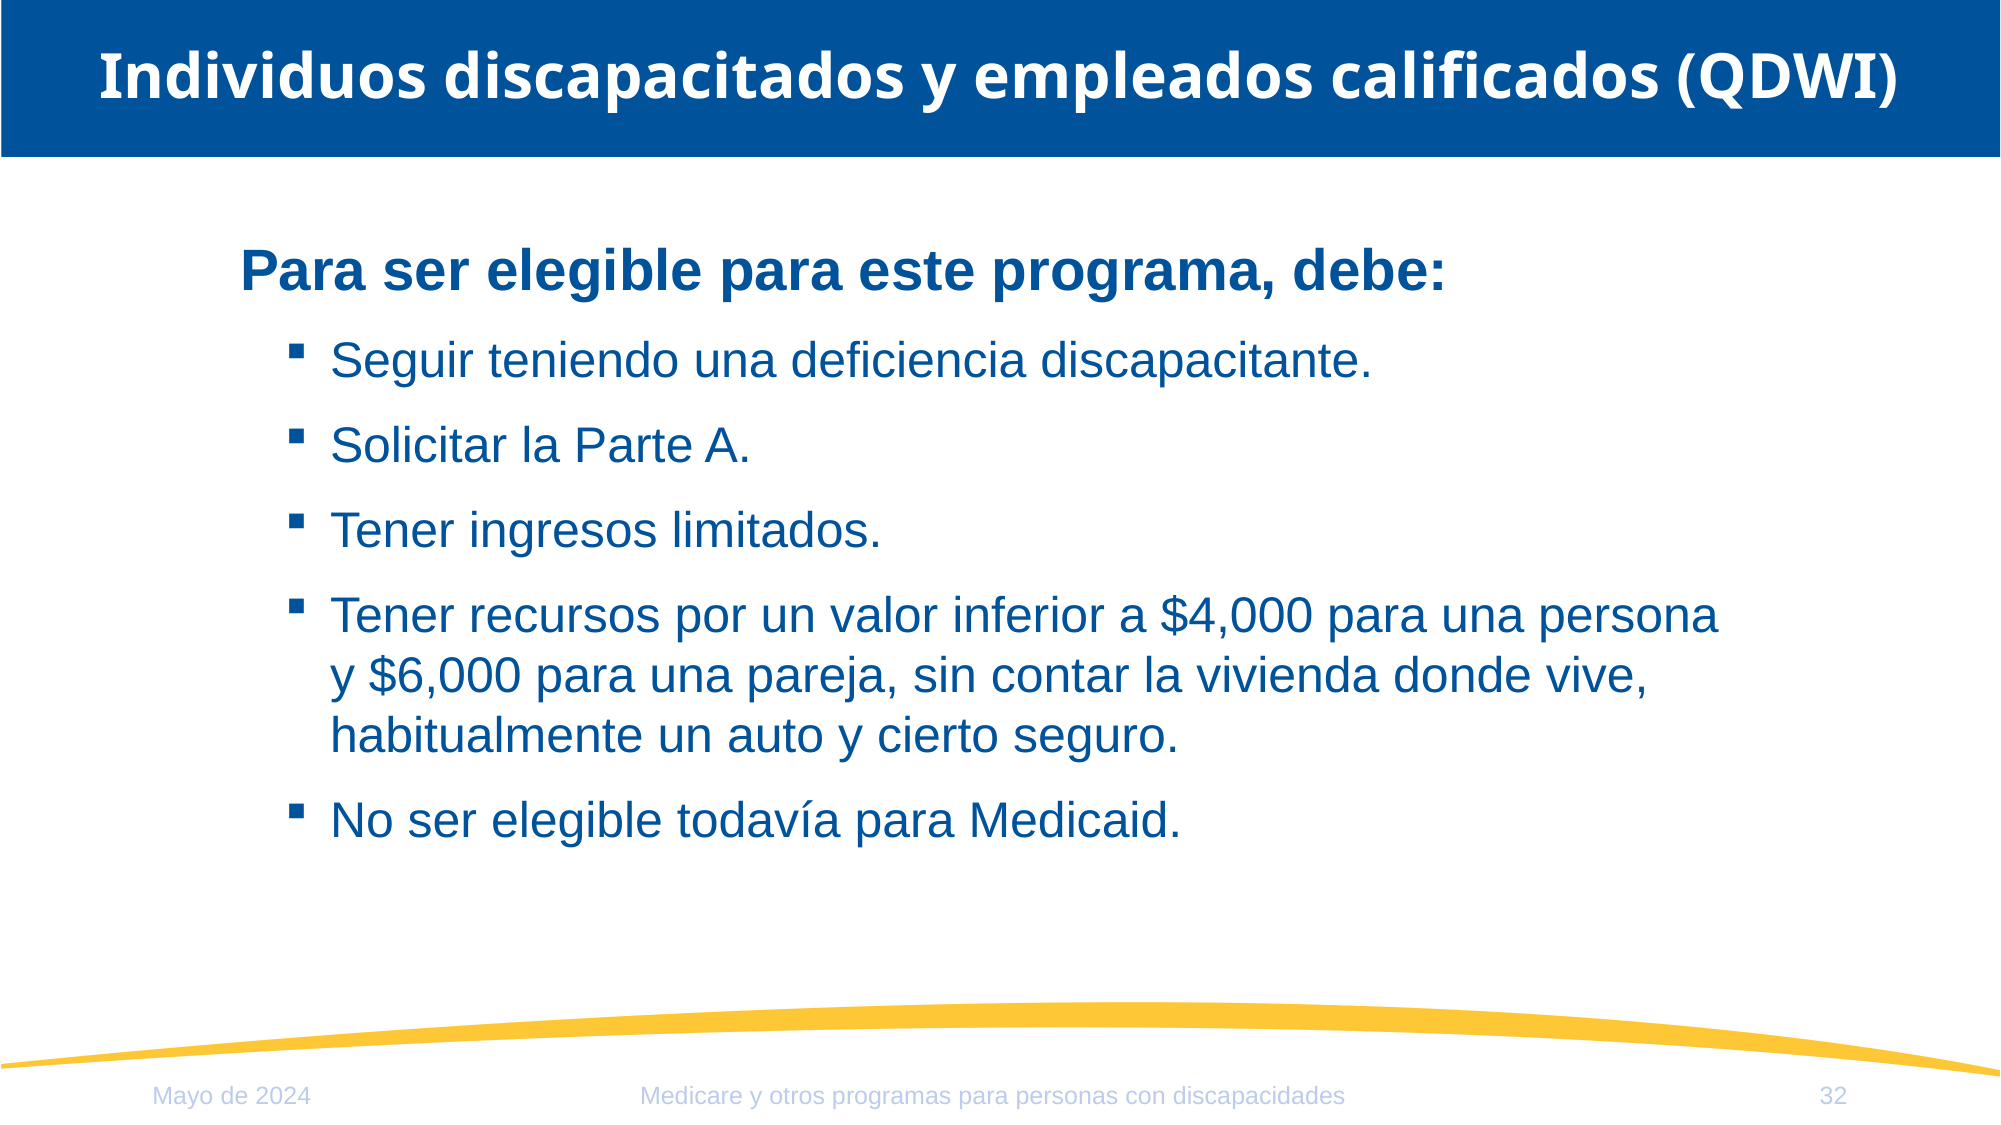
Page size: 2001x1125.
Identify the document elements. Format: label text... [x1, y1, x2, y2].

slide_number Mayo de 2024 [137, 1065, 575, 1125]
title Individuos discapacitados y empleados calificados (QDWI) [0, 0, 2000, 157]
list Para ser elegible para este programa, debe: Seguir teniendo una deficiencia discapacitante. Solicitar la Parte A. Tener ingresos limitados. Tener recursos por un valor inferior a $4,000 para una persona y $6,000 para una pareja, sin contar la vivienda donde vive, habitualmente un auto y cierto seguro. No ser elegible todavía para Medicaid. [225, 224, 1832, 991]
picture [0, 0, 2001, 1125]
footer Medicare y otros programas para personas con discapacidades [575, 1065, 1413, 1125]
slide_number 32 [1413, 1065, 1863, 1125]
